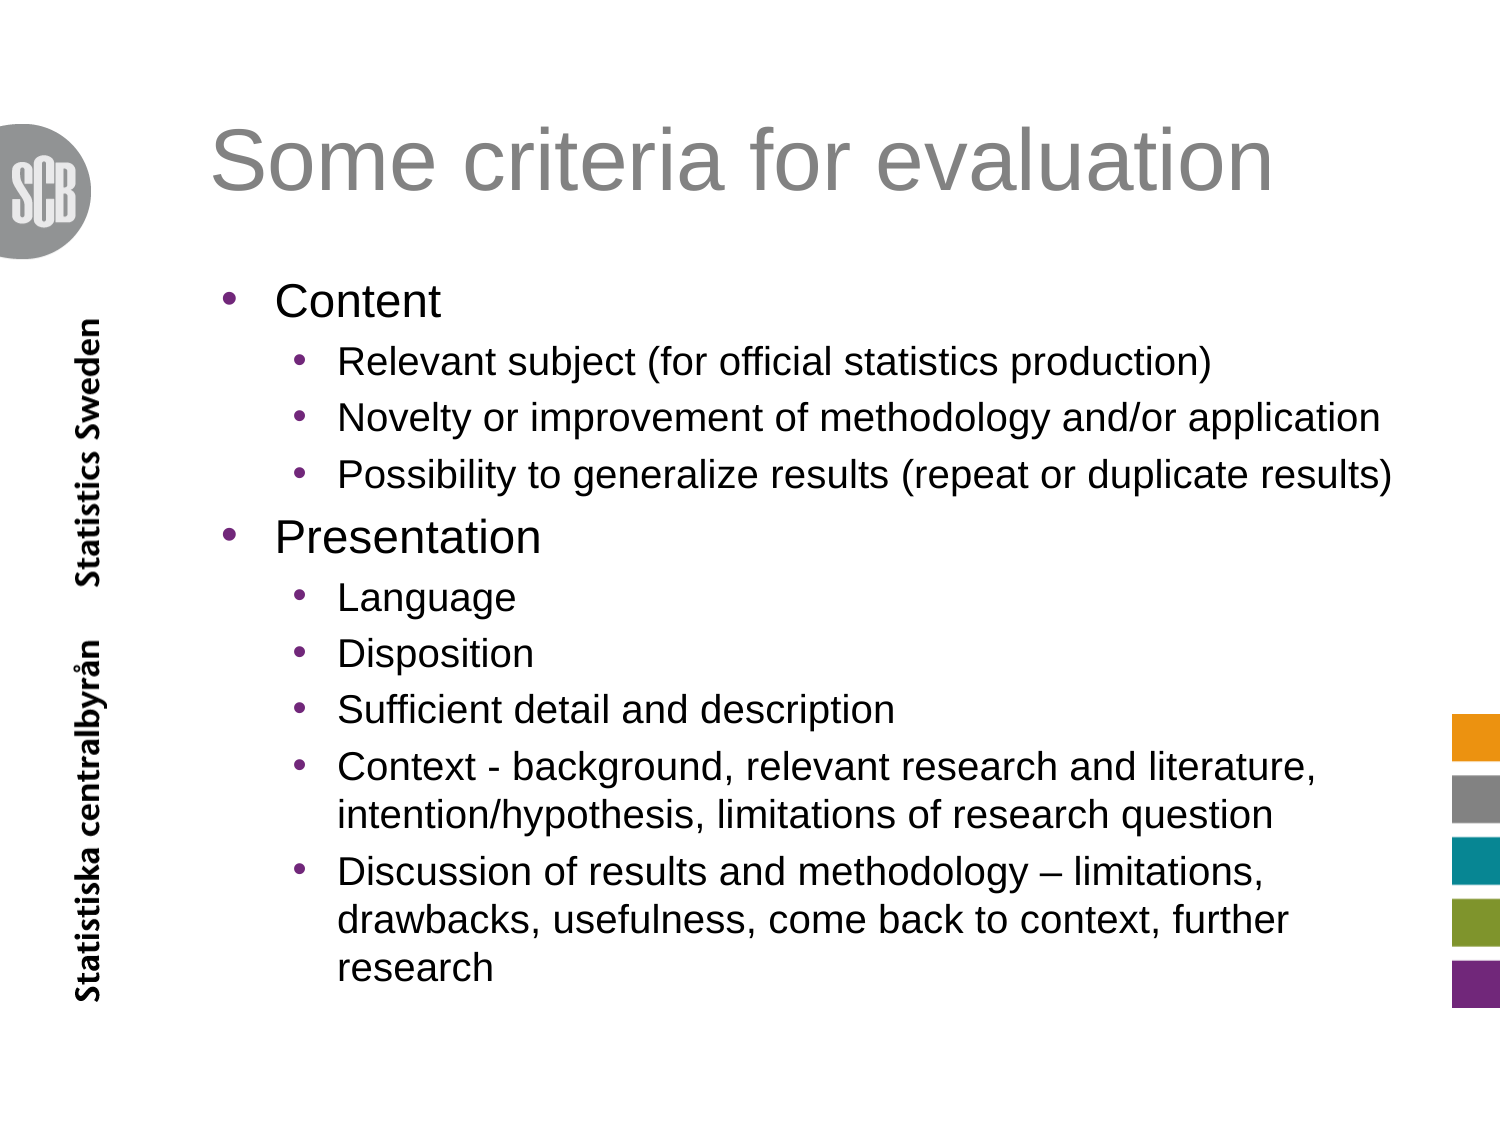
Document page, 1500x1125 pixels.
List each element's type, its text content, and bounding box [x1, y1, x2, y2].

title Some criteria for evaluation [194, 62, 1414, 250]
list Content Relevant subject (for official statistics production) Novelty or improvement of methodology and/or application Possibility to generalize results (repeat or duplicate results) Presentation Language Disposition Sufficient detail and description Context - background, relevant research and literature, intention/hypothesis, limitations of research question Discussion of results and methodology – limitations, drawbacks, usefulness, come back to context, further research [206, 262, 1425, 1005]
picture [0, 124, 107, 1002]
picture [1452, 714, 1500, 1008]
